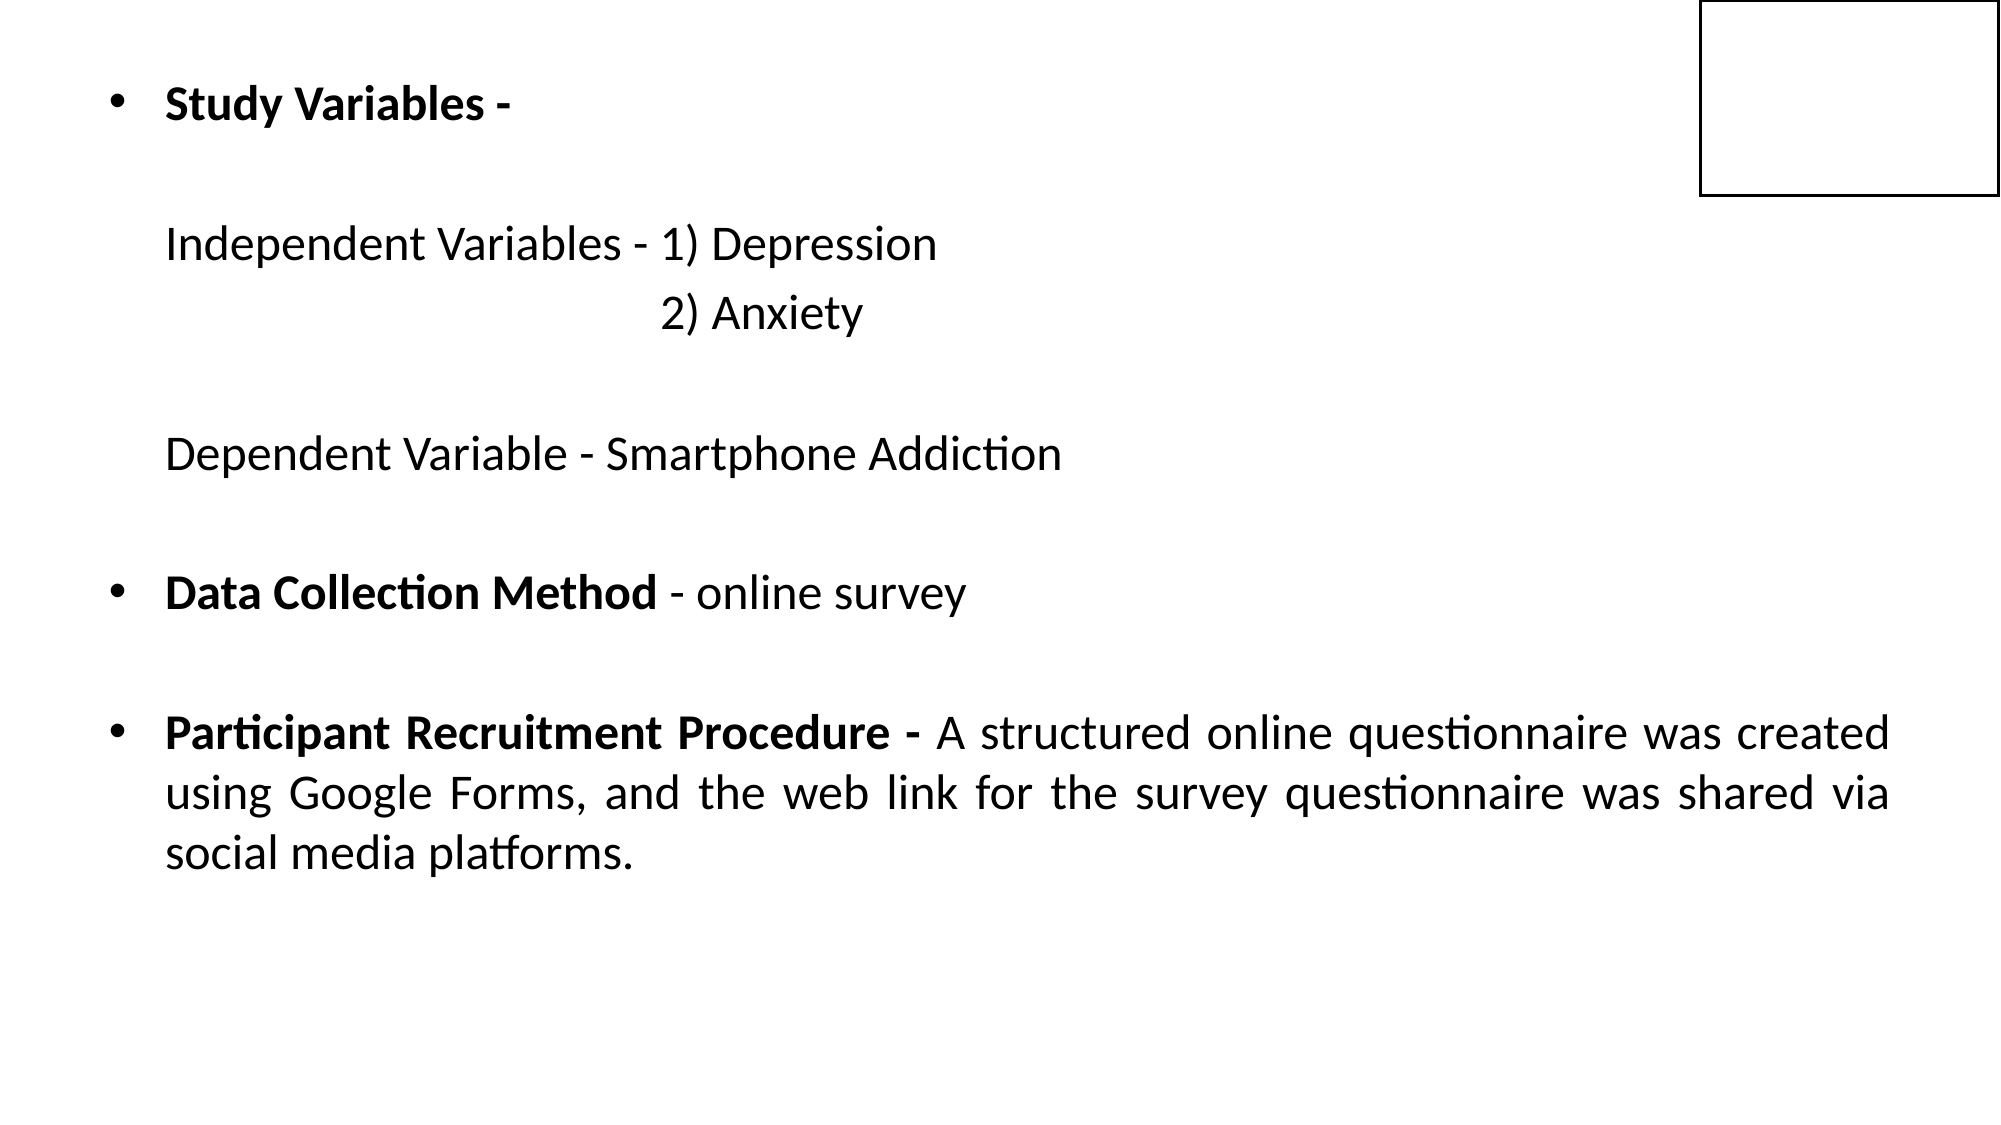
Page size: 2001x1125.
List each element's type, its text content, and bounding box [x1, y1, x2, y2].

list Study Variables - Independent Variables - 1) Depression 2) Anxiety Dependent Variable - Smartphone Addiction Data Collection Method - online survey Participant Recruitment Procedure - A structured online questionnaire was created using Google Forms, and the web link for the survey questionnaire was shared via social media platforms. [93, 62, 1907, 1063]
picture [1699, 0, 2000, 198]
